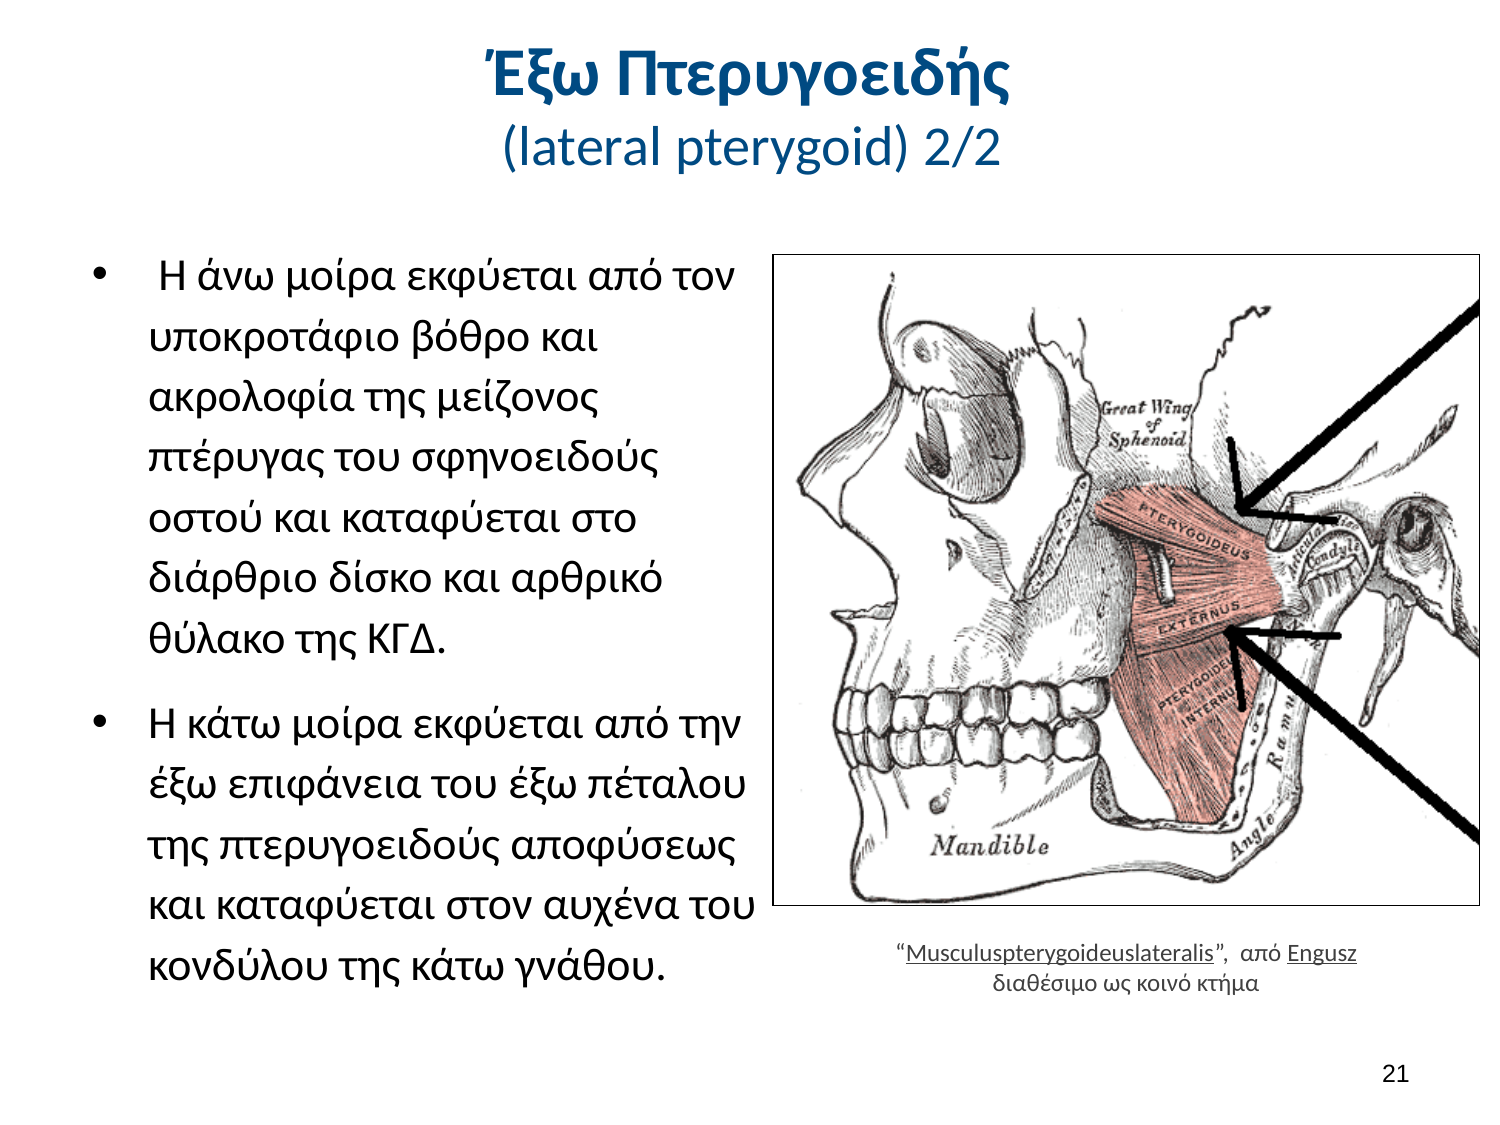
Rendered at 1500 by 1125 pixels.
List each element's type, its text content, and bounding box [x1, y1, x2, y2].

picture [773, 255, 1480, 906]
slide_number 20 [1074, 1042, 1425, 1103]
title Έξω Πτερυγοειδής (lateral pterygoid) 2/2 [76, 19, 1427, 185]
text_box “Musculuspterygoideuslateralis”, από Engusz διαθέσιμο ως κοινό κτήμα [843, 928, 1409, 1004]
list Η άνω μοίρα εκφύεται από τον υποκροτάφιο βόθρο και ακρολοφία της μείζονος πτέρυγας του σφηνοειδούς οστού και καταφύεται στο διάρθριο δίσκο και αρθρικό θύλακο της ΚΓΔ. Η κάτω μοίρα εκφύεται από την έξω επιφάνεια του έξω πέταλου της πτερυγοειδούς αποφύσεως και καταφύεται στον αυχένα του κονδύλου της κάτω γνάθου. [76, 231, 798, 1094]
